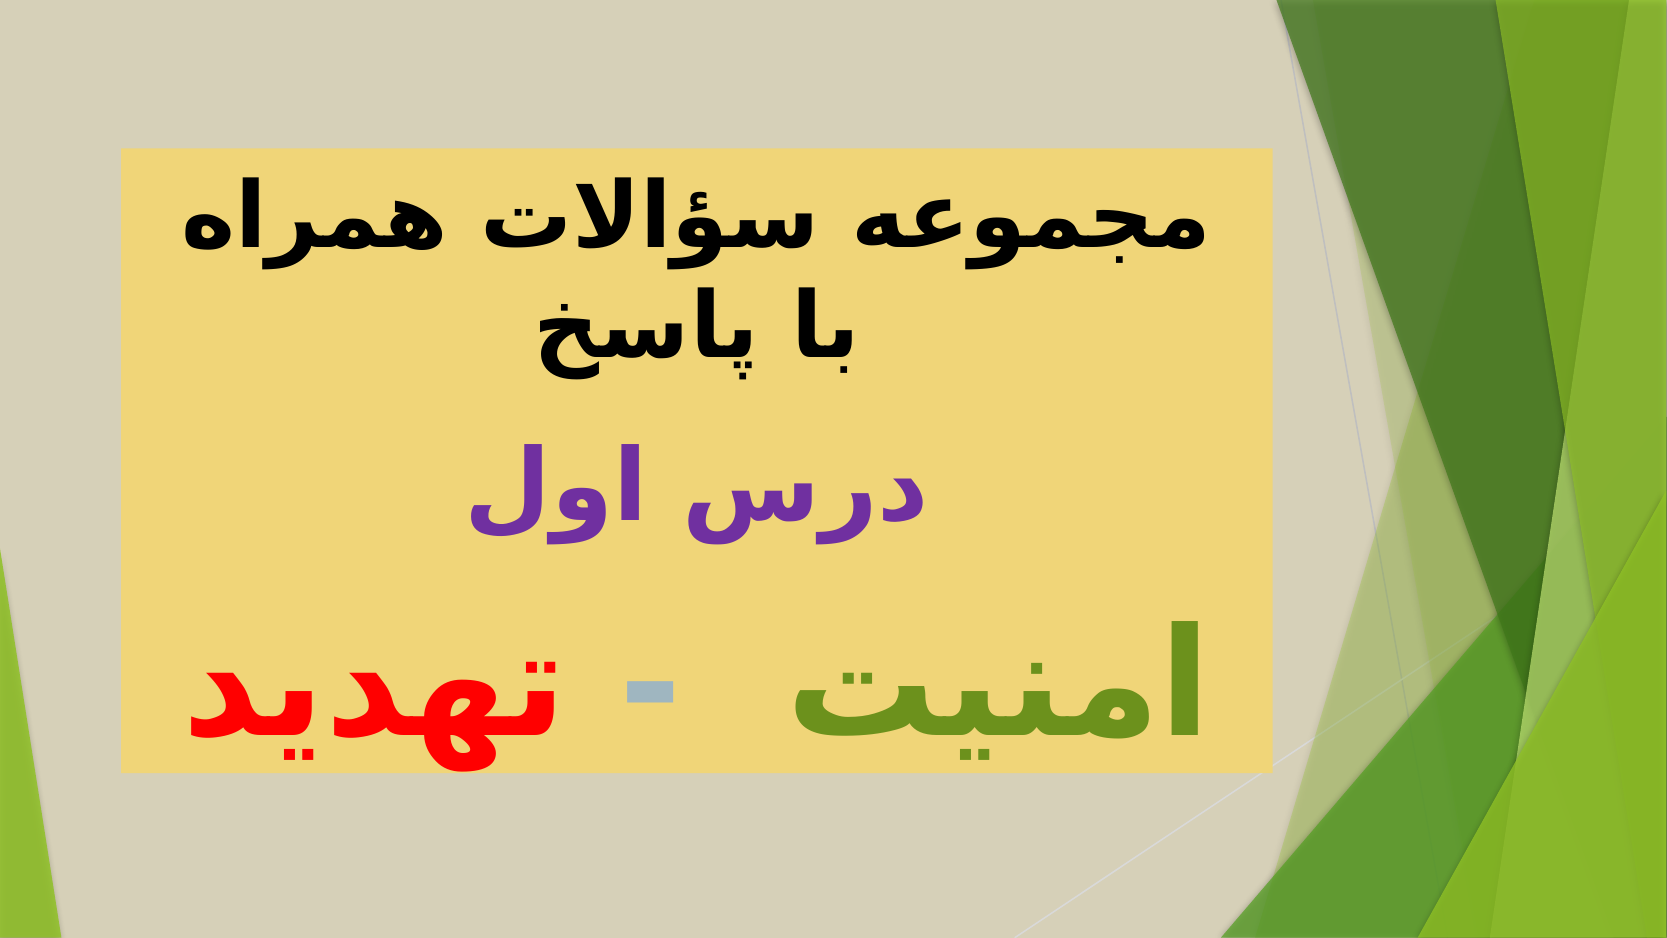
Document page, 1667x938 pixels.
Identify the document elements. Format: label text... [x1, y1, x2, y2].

text_box مجموعه سؤالات همراه با پاسخ درس اول امنیت - تهدید [121, 148, 1273, 774]
